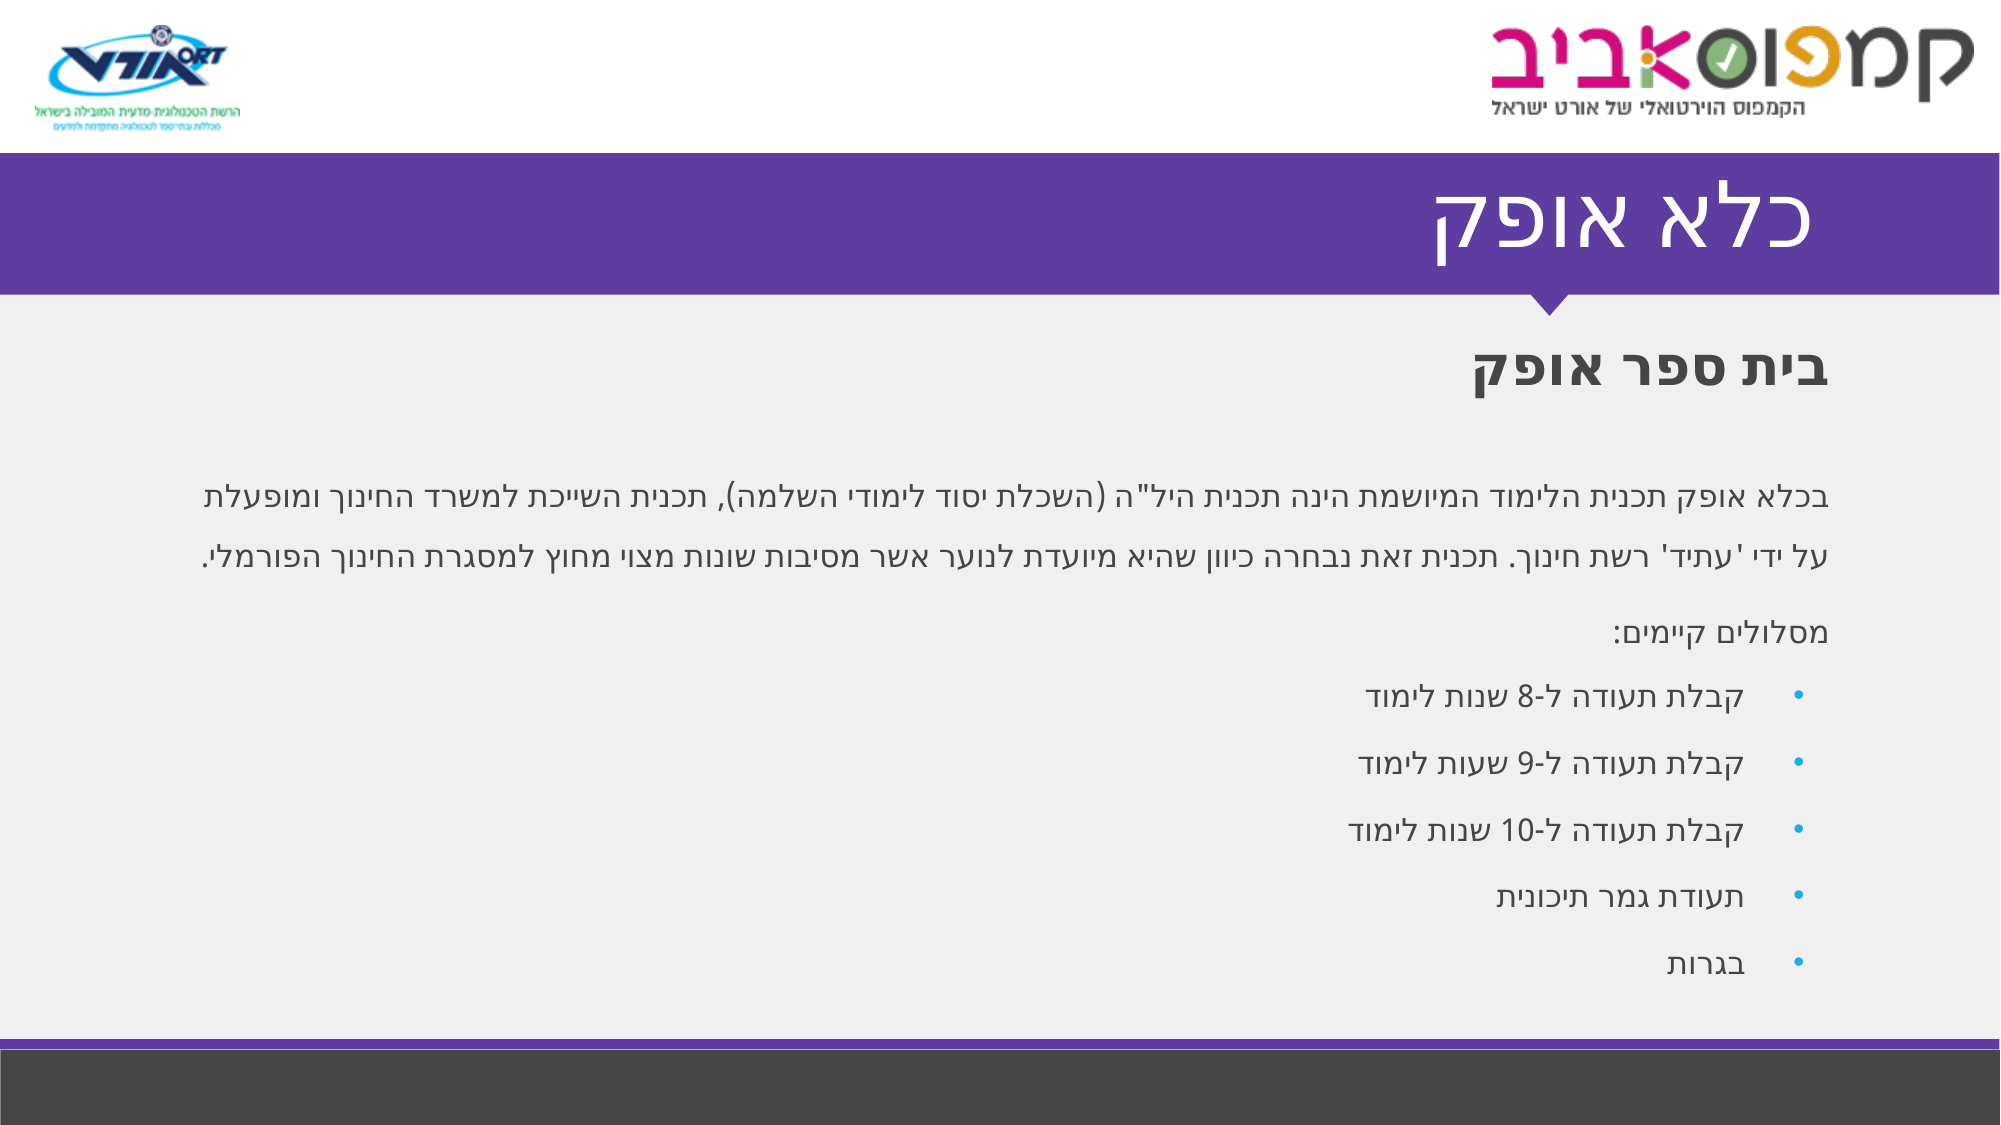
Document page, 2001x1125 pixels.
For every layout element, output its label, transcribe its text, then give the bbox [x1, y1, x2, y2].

list בית ספר אופק בכלא אופק תכנית הלימוד המיושמת הינה תכנית היל"ה (השכלת יסוד לימודי השלמה), תכנית השייכת למשרד החינוך ומופעלת על ידי 'עתיד' רשת חינוך. תכנית זאת נבחרה כיוון שהיא מיועדת לנוער אשר מסיבות שונות מצוי מחוץ למסגרת החינוך הפורמלי. מסלולים קיימים: קבלת תעודה ל-8 שנות לימוד קבלת תעודה ל-9 שעות לימוד קבלת תעודה ל-10 שנות לימוד תעודת גמר תיכונית בגרות [180, 329, 1830, 1030]
picture [35, 25, 240, 132]
title כלא אופק [180, 36, 1830, 275]
picture [1492, 25, 1974, 118]
